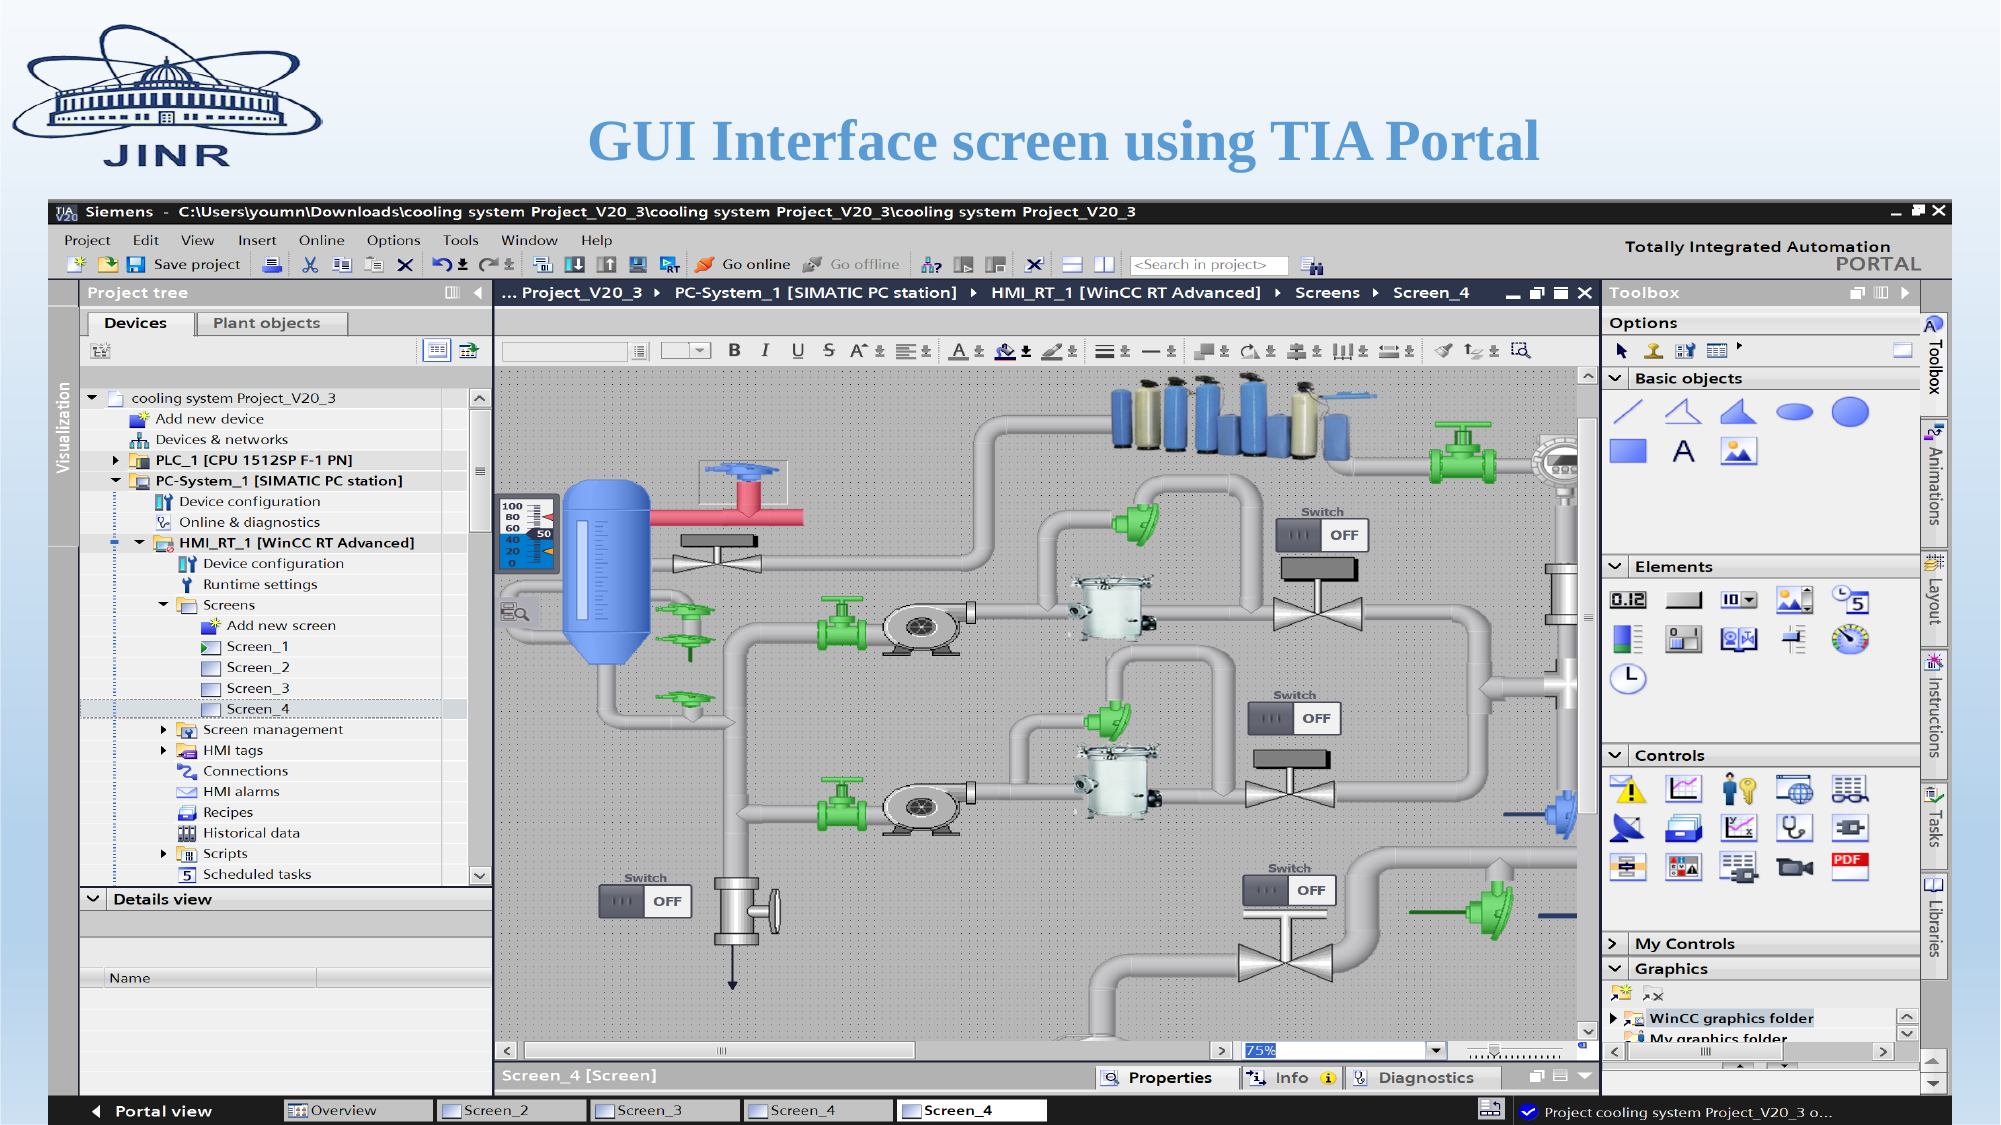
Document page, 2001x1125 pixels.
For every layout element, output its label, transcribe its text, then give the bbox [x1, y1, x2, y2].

picture [0, 0, 2000, 1125]
title GUI Interface screen using TIA Portal [391, 88, 1641, 196]
